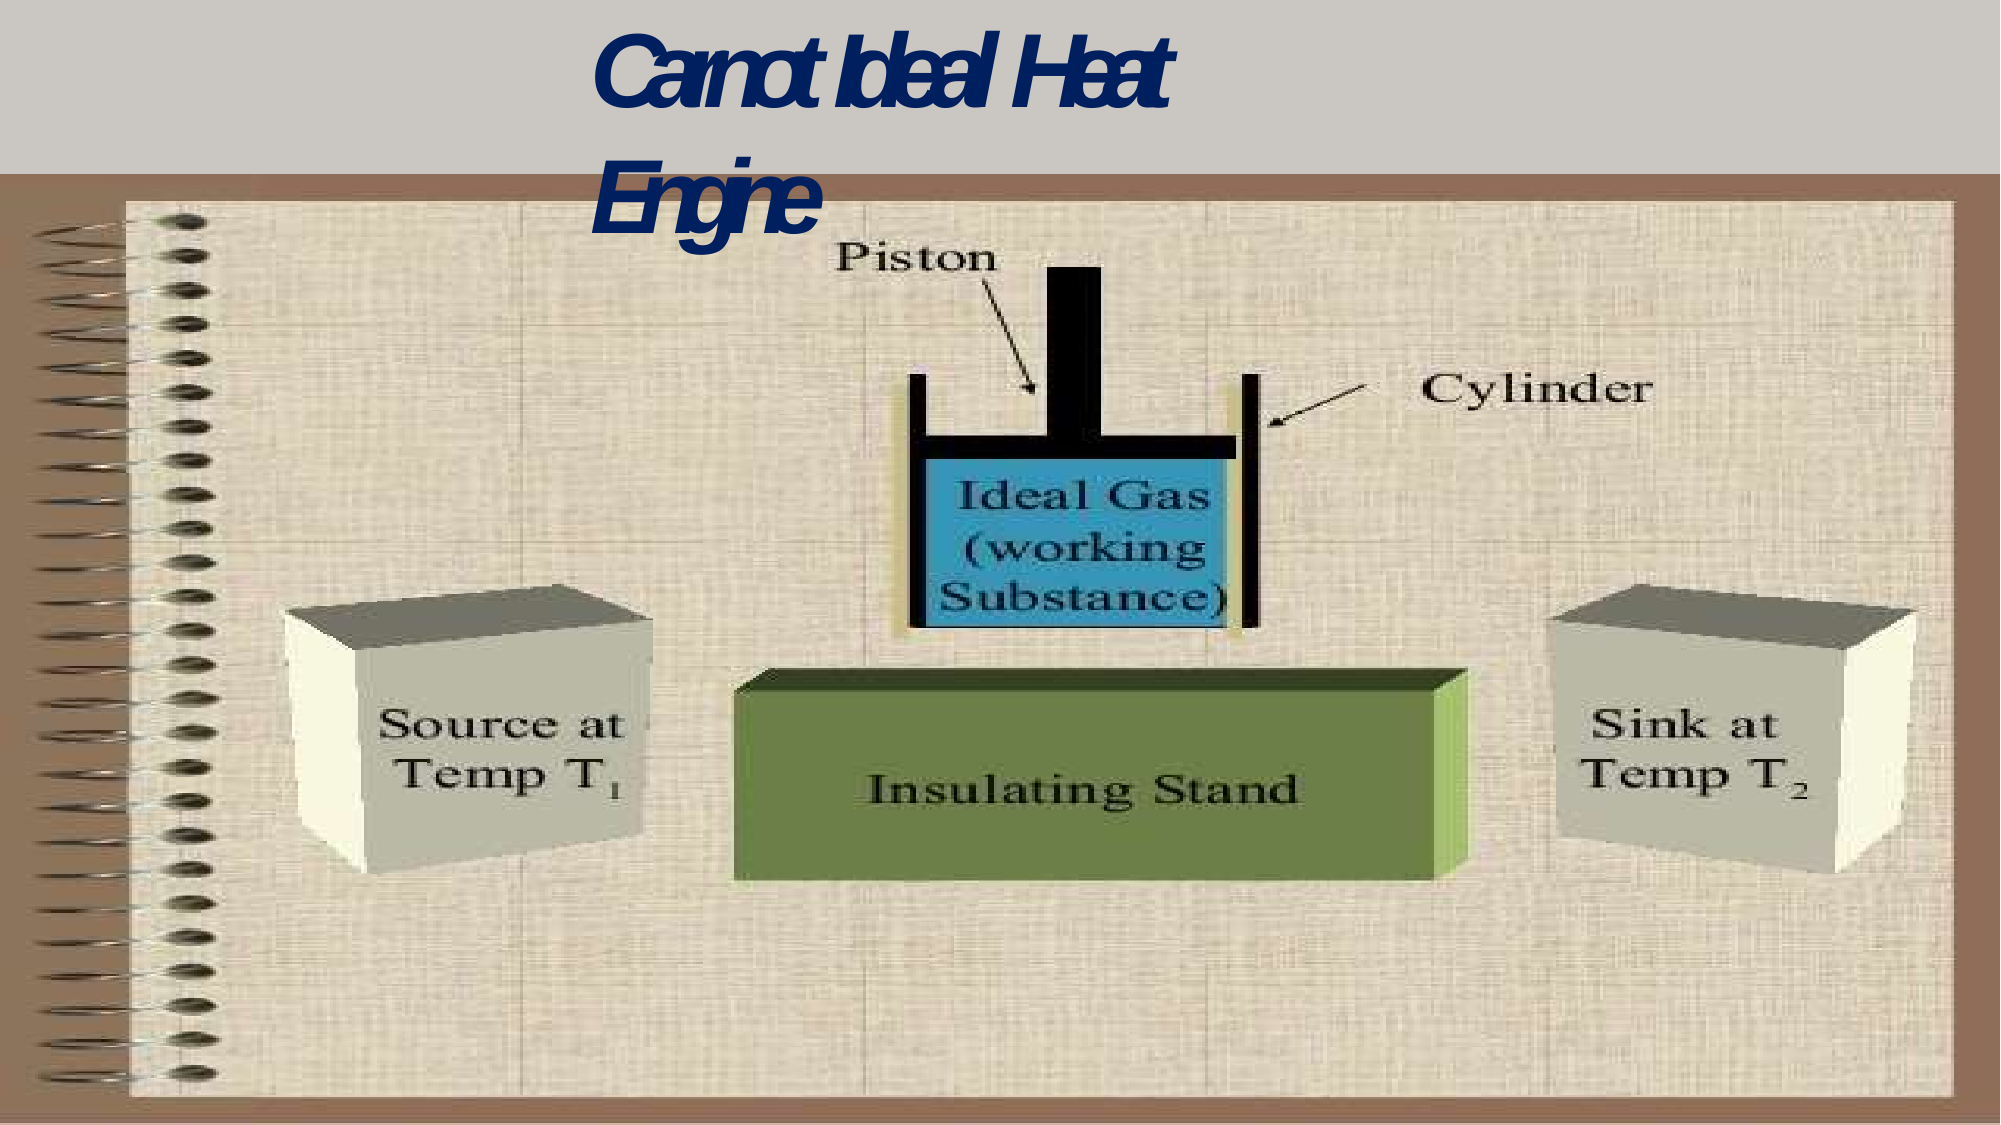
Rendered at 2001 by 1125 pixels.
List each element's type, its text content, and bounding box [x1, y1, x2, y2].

title Carnot Ideal Heat Engine [588, 0, 1412, 255]
picture [0, 0, 2000, 1125]
